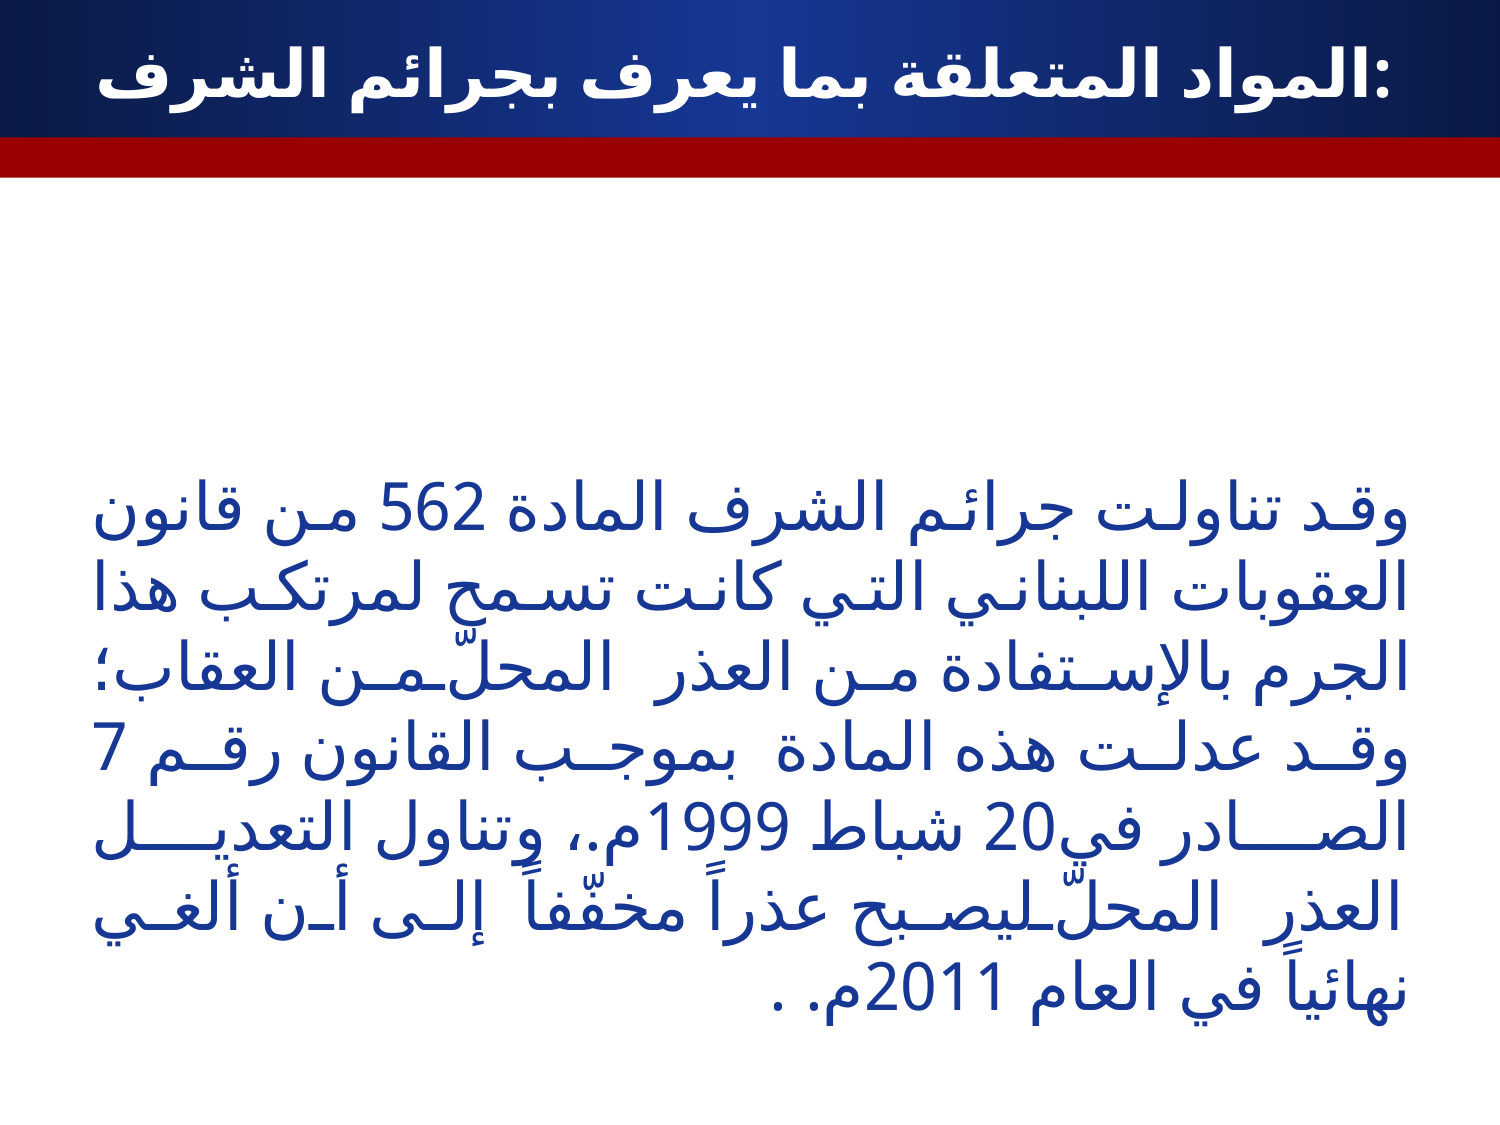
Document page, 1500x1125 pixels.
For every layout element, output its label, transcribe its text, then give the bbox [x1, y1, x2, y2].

title المواد المتعلقة بما يعرف بجرائم الشرف: [49, 24, 1438, 118]
list وقد تناولت جرائم الشرف المادة 562 من قانون العقوبات اللبناني التي كانت تسمح لمرتكب هذا الجرم بالإستفادة من العذر المحلّ من العقاب؛ وقد عدلت هذه المادة بموجب القانون رقم 7 الصادر في20 شباط 1999م.، وتناول التعديل العذر المحلّ ليصبح عذراً مخفّفاً إلى أن ألغي نهائياً في العام 2011م. . [76, 455, 1427, 1125]
